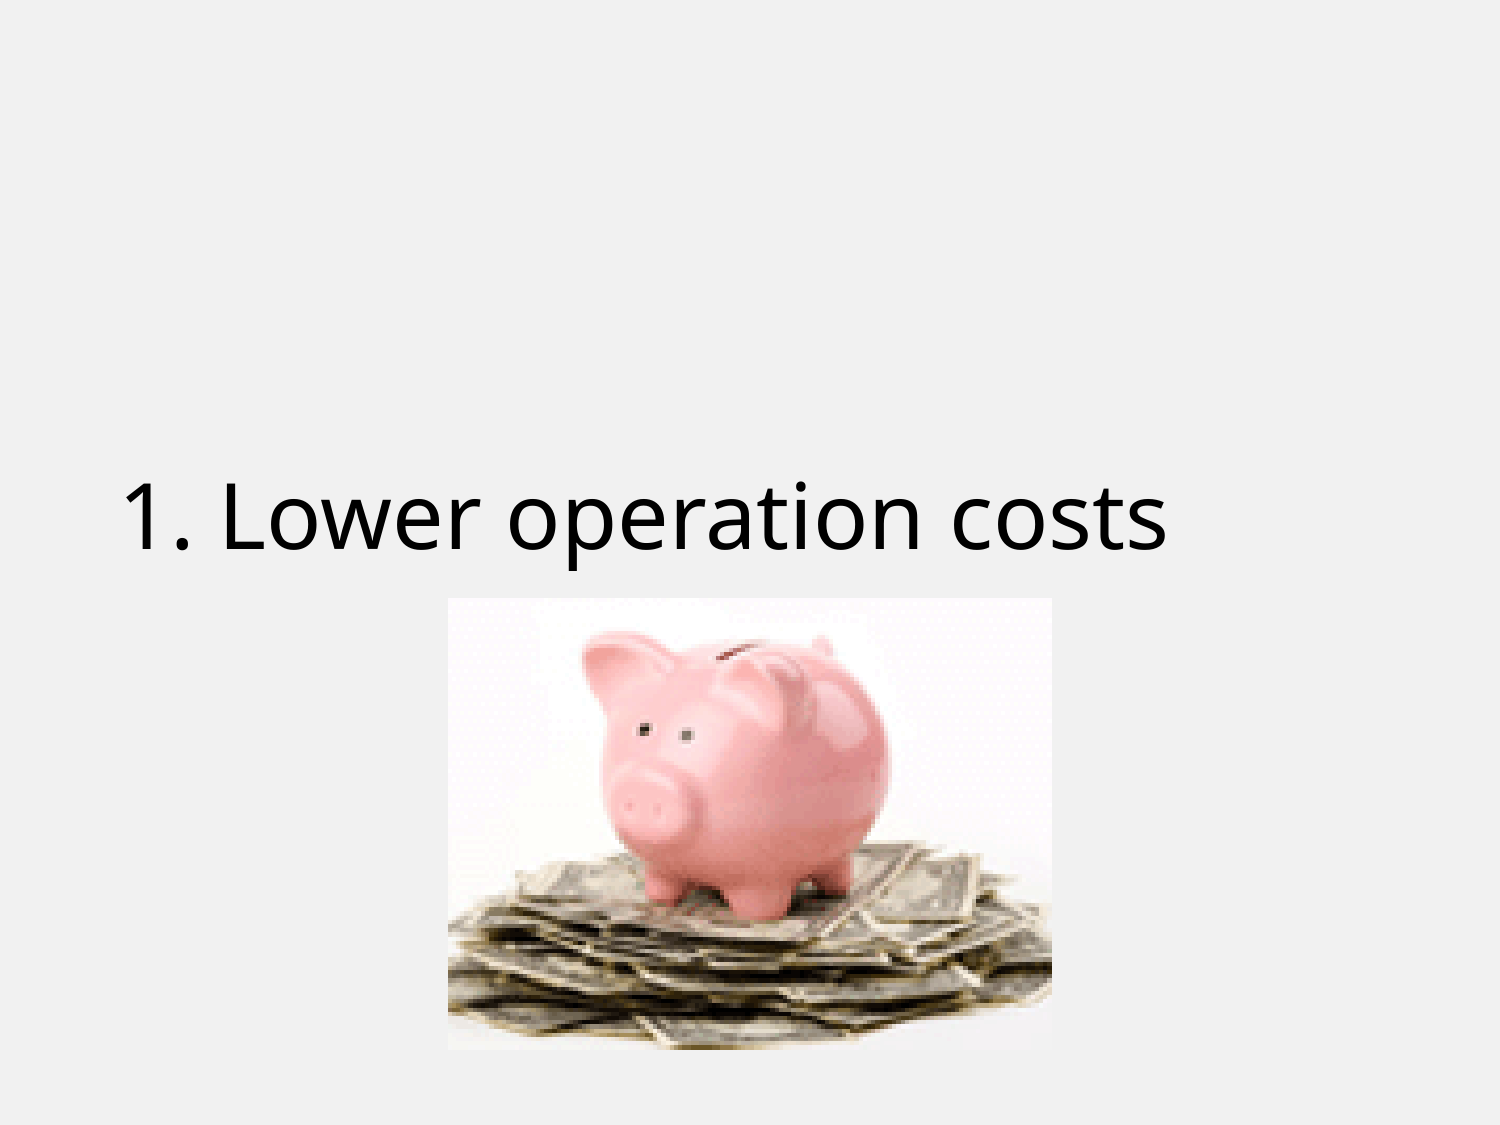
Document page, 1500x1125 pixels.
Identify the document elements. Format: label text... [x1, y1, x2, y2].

picture [448, 598, 1052, 1050]
title 1. Lower operation costs [103, 410, 1397, 629]
